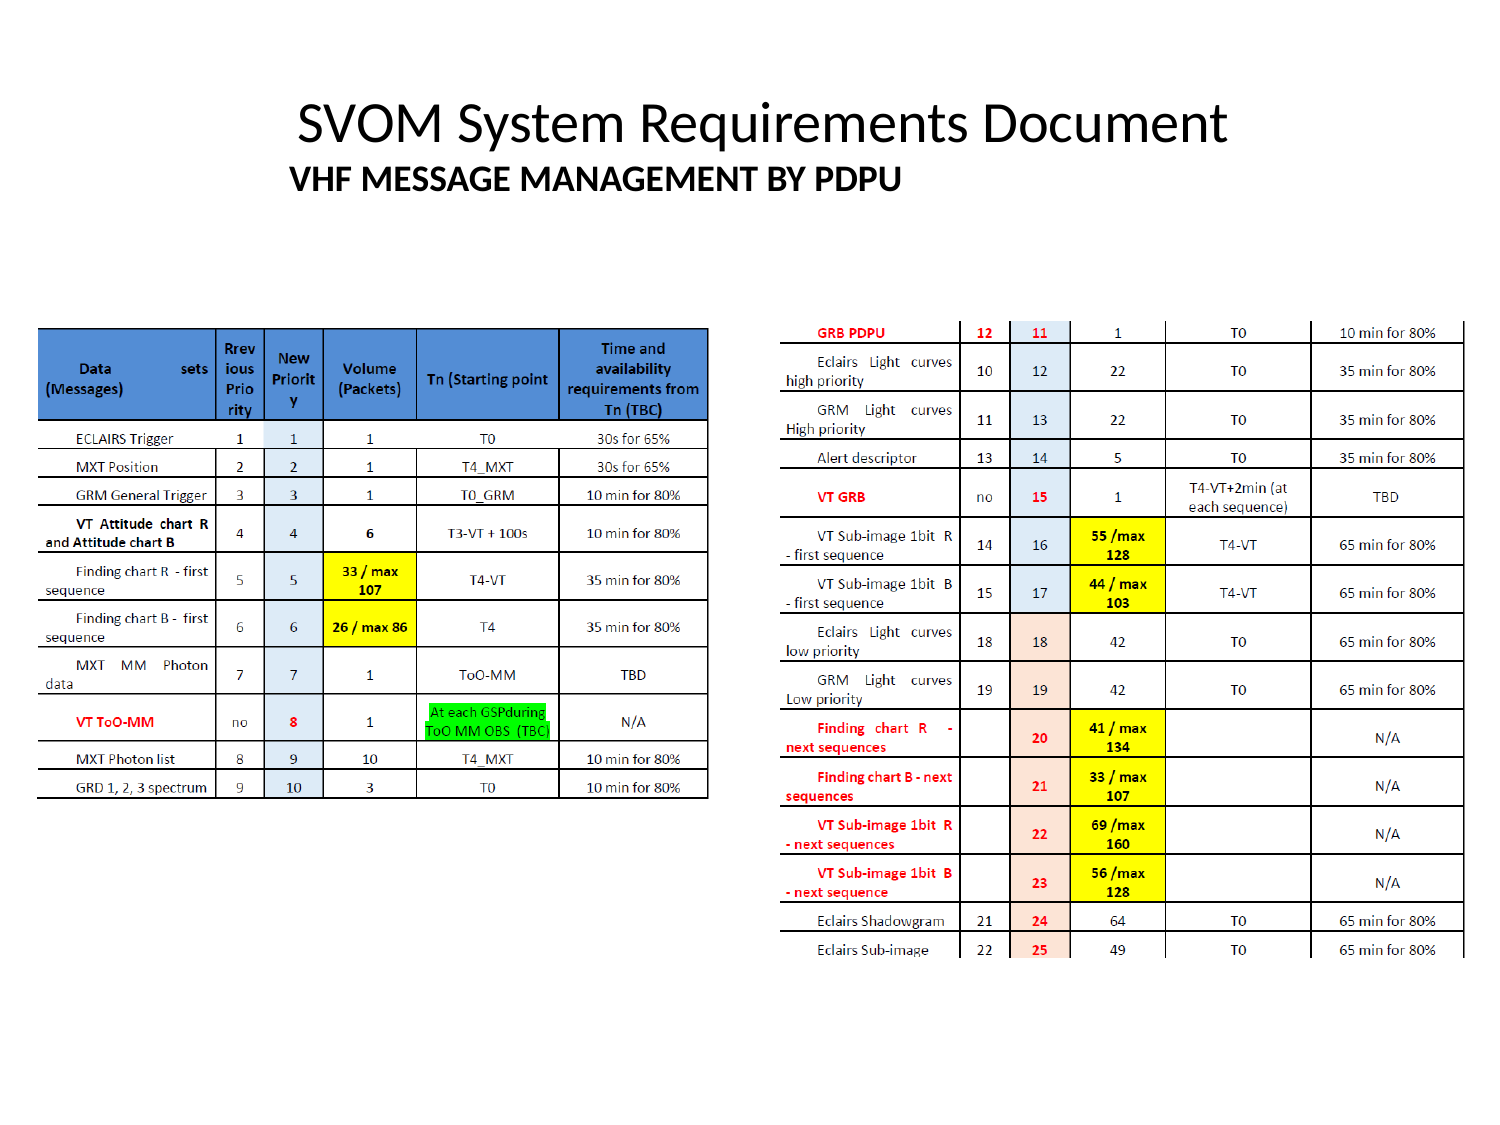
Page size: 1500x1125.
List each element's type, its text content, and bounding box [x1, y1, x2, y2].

text_box SVOM System Requirements Document VHF MESSAGE MANAGEMENT BY PDPU [274, 31, 1258, 207]
picture [30, 321, 713, 805]
picture [780, 321, 1469, 958]
